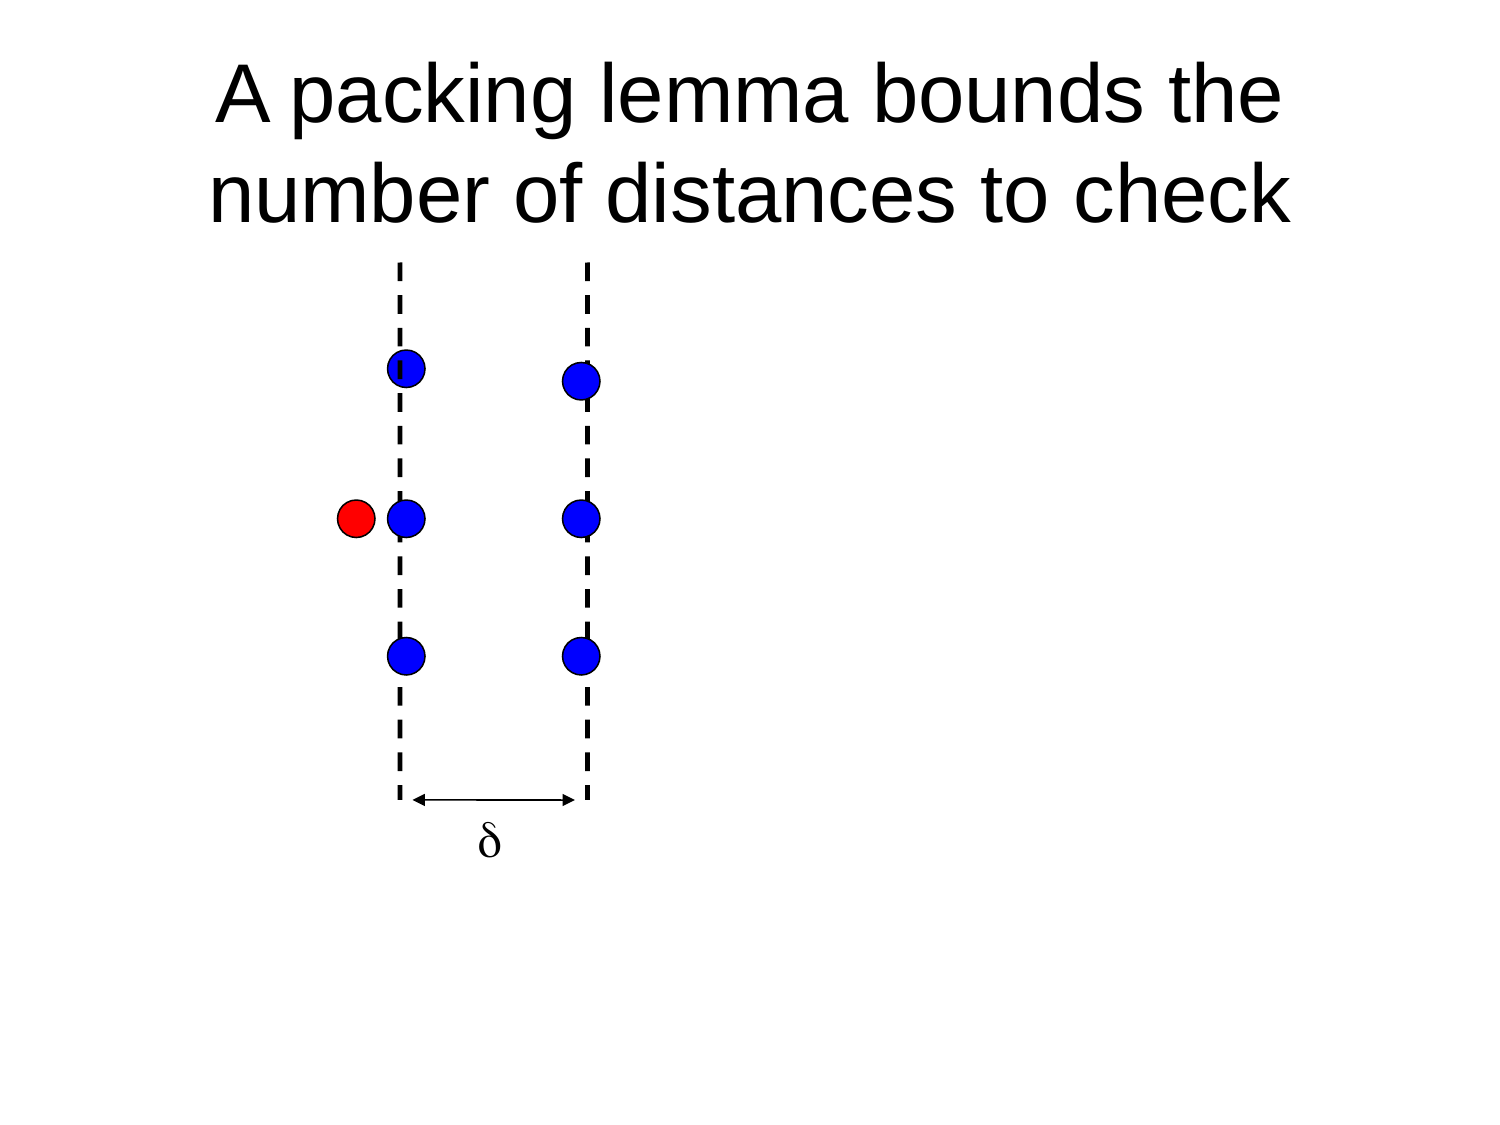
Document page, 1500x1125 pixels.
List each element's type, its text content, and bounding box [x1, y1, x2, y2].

text_box d [462, 799, 525, 875]
text_box [562, 362, 601, 400]
text_box [337, 500, 376, 538]
text_box [525, 793, 575, 807]
text_box [412, 793, 462, 807]
text_box [562, 637, 601, 676]
text_box [387, 500, 426, 538]
text_box [387, 350, 426, 388]
text_box [562, 500, 601, 538]
title A packing lemma bounds the number of distances to check [75, 45, 1425, 233]
text_box [387, 637, 426, 676]
